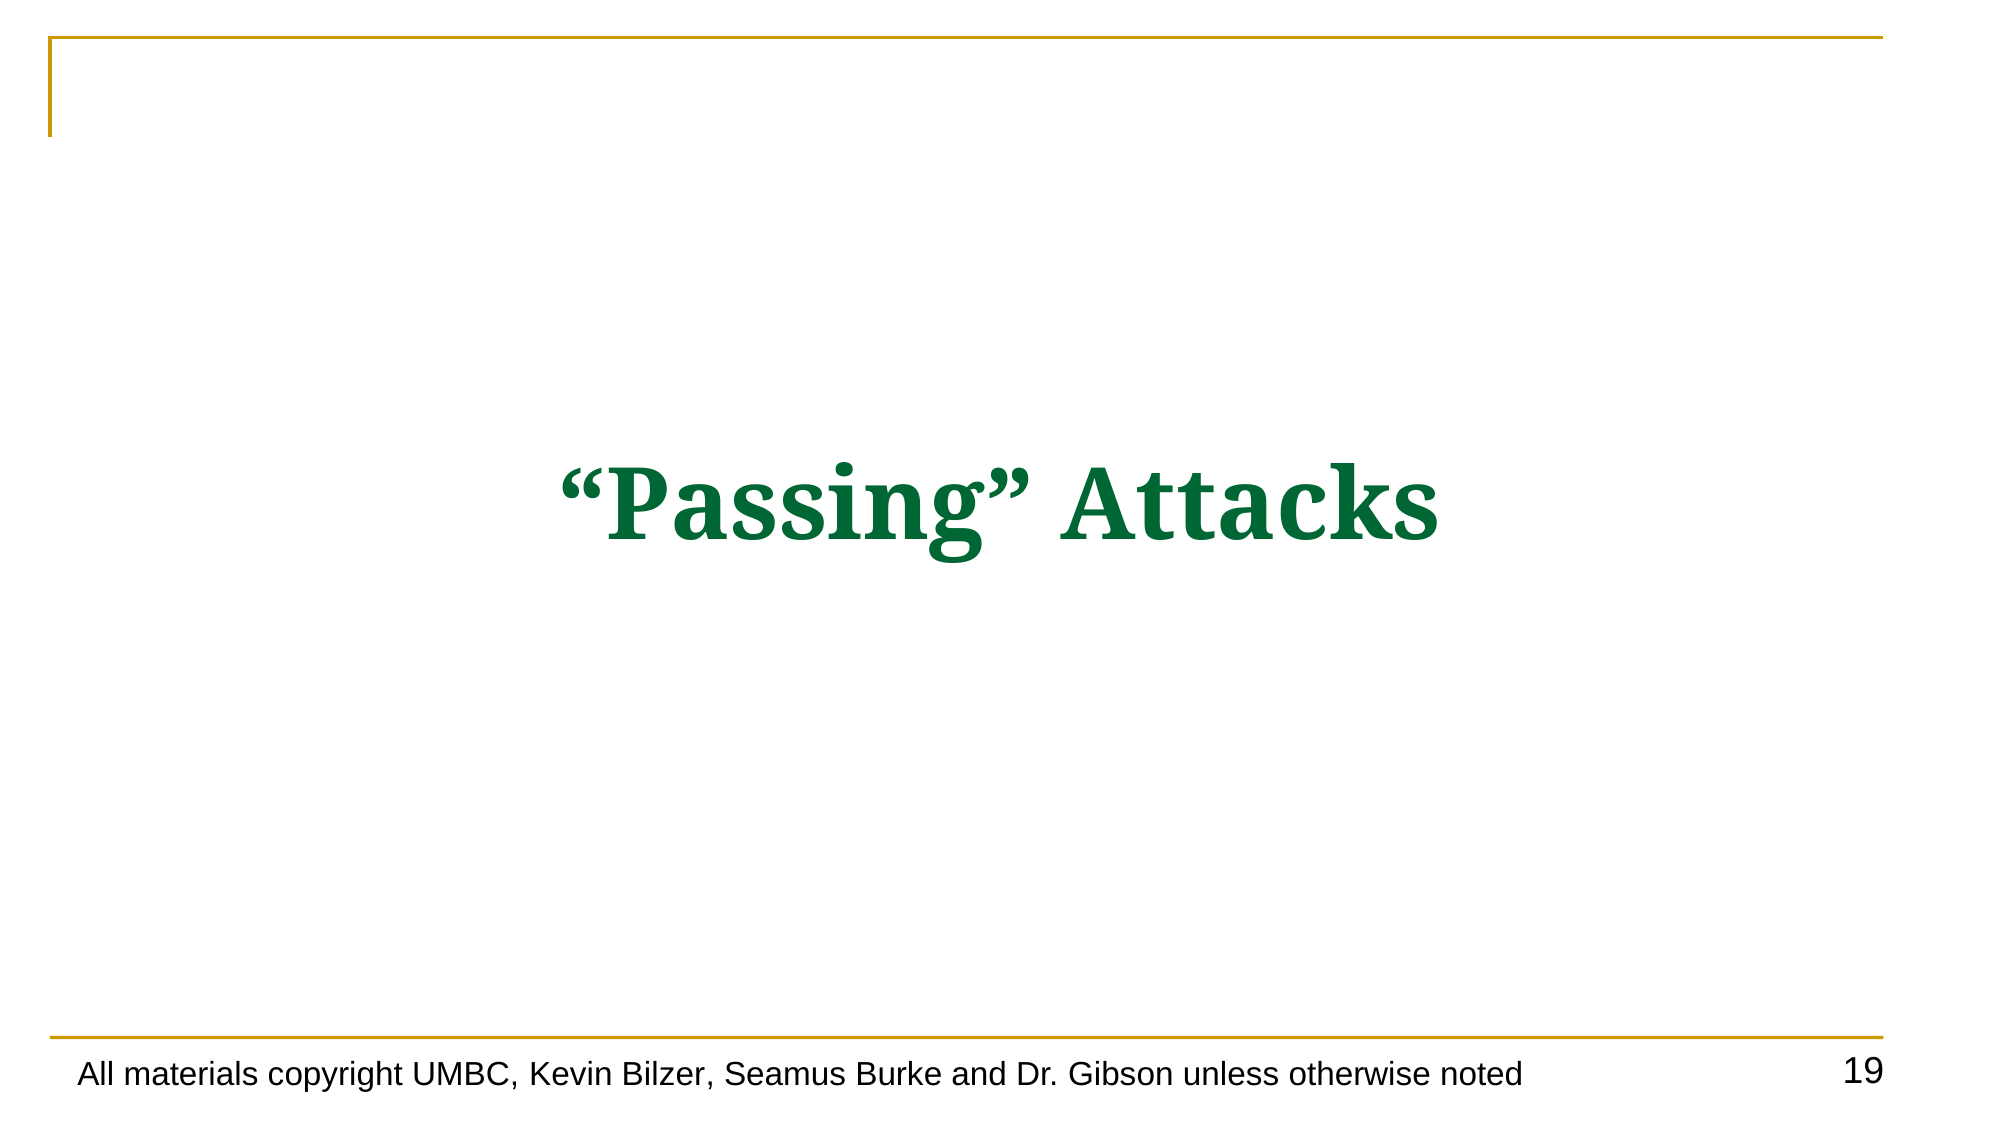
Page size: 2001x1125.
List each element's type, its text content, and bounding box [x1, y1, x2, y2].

title “Passing” Attacks [150, 375, 1850, 625]
